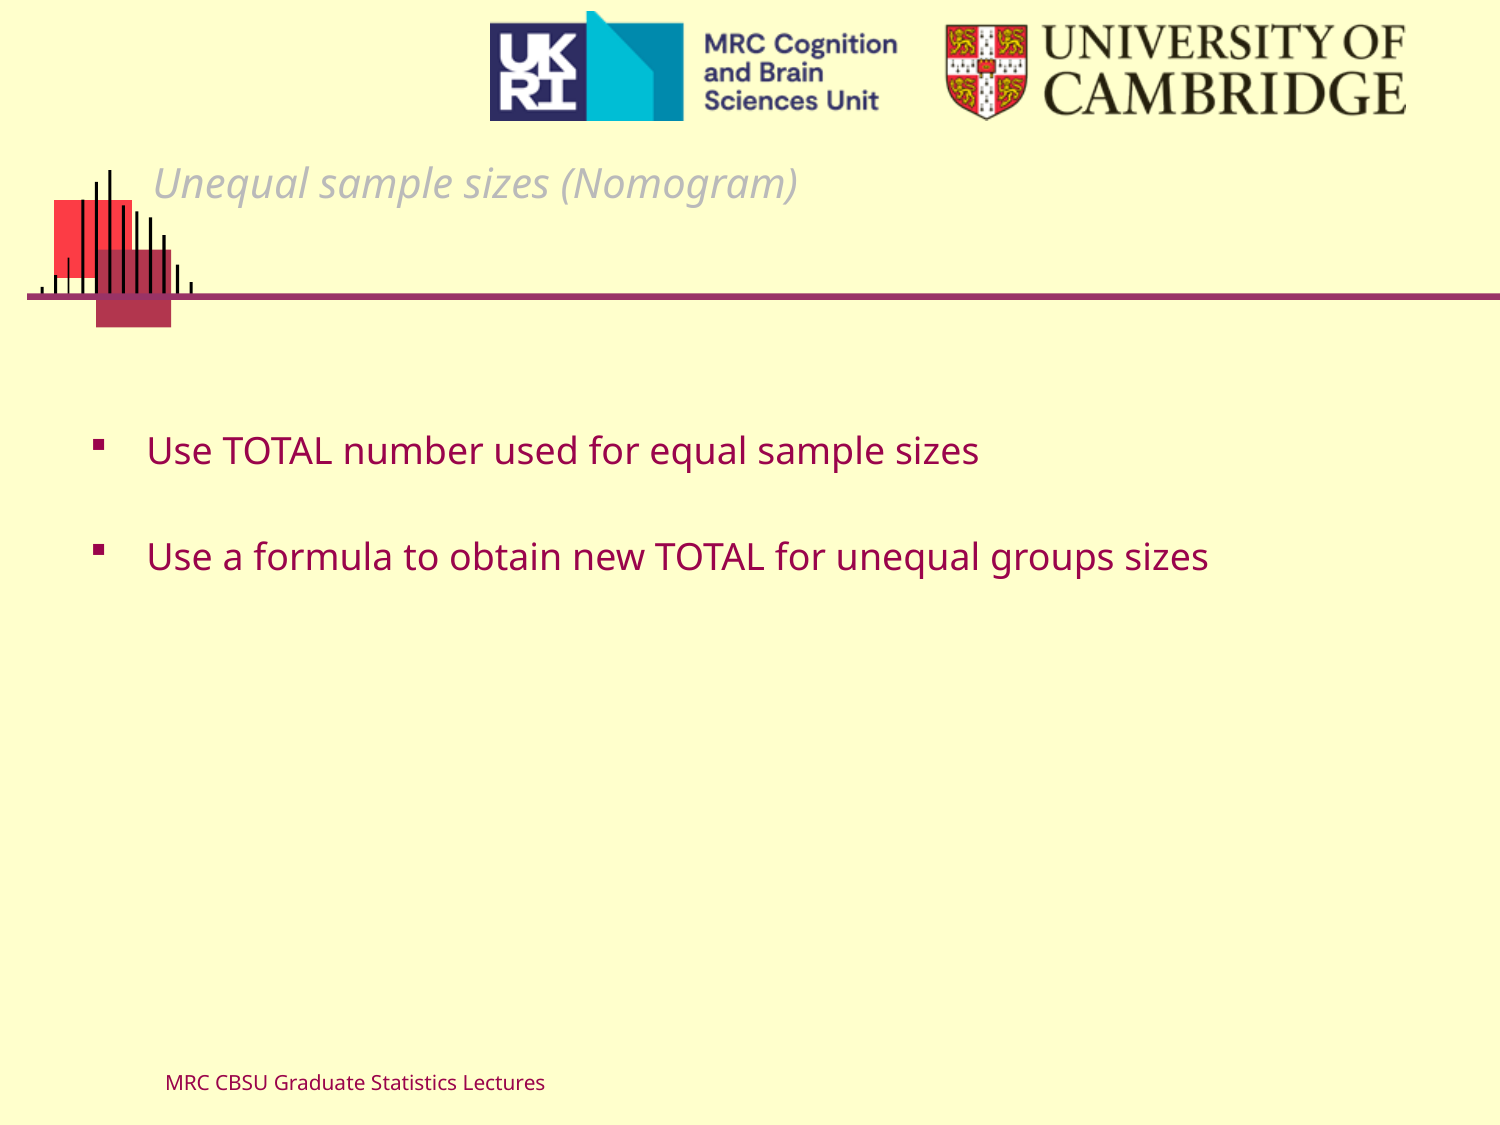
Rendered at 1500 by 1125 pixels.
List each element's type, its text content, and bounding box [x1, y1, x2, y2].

picture [490, 11, 1406, 121]
title Unequal sample sizes (Nomogram) [137, 137, 988, 233]
list Use TOTAL number used for equal sample sizes Use a formula to obtain new TOTAL for unequal groups sizes [75, 262, 1425, 1038]
footer MRC CBSU Graduate Statistics Lectures [149, 1062, 988, 1101]
